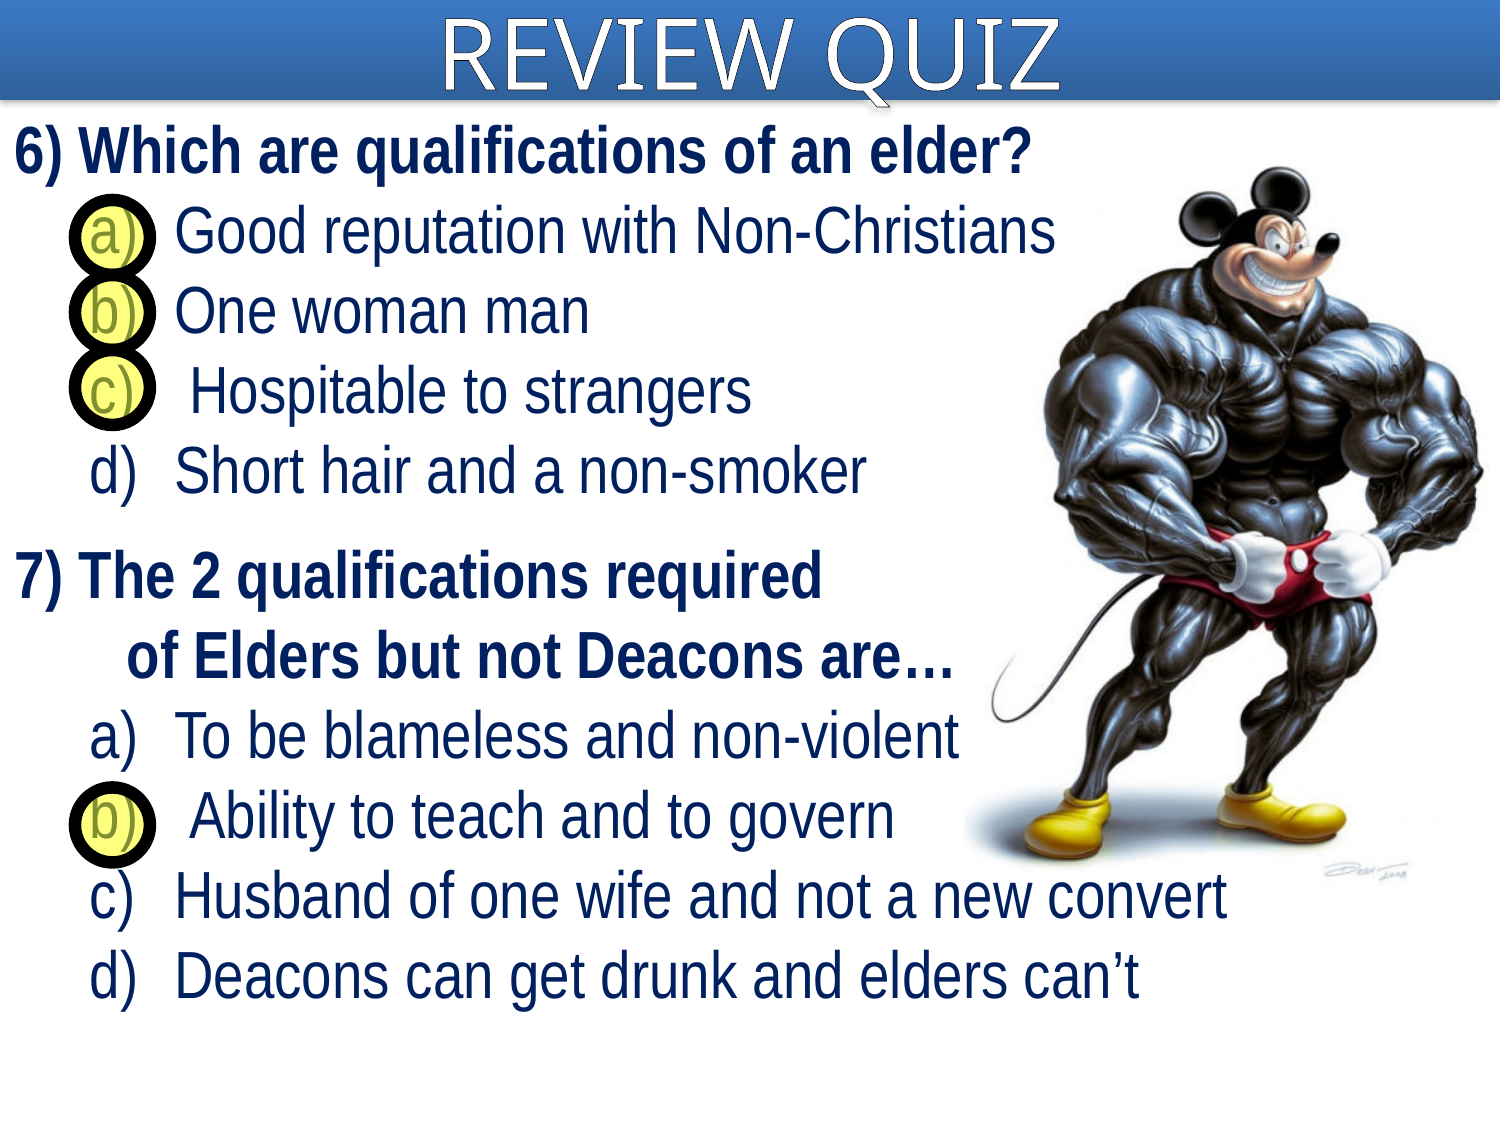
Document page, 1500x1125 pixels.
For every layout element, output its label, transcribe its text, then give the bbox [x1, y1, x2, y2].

text_box 6) Which are qualifications of an elder? Good reputation with Non-Christians One woman man Hospitable to strangers Short hair and a non-smoker [0, 108, 1500, 515]
text_box 7) The 2 qualifications required of Elders but not Deacons are… To be blameless and non-violent Ability to teach and to govern Husband of one wife and not a new convert Deacons can get drunk and elders can’t [0, 524, 1500, 1020]
text_box [72, 347, 153, 428]
text_box [72, 197, 153, 275]
picture [963, 137, 1500, 897]
text_box REVIEW QUIZ [0, 0, 1500, 100]
text_box [72, 272, 153, 350]
text_box [72, 785, 153, 865]
